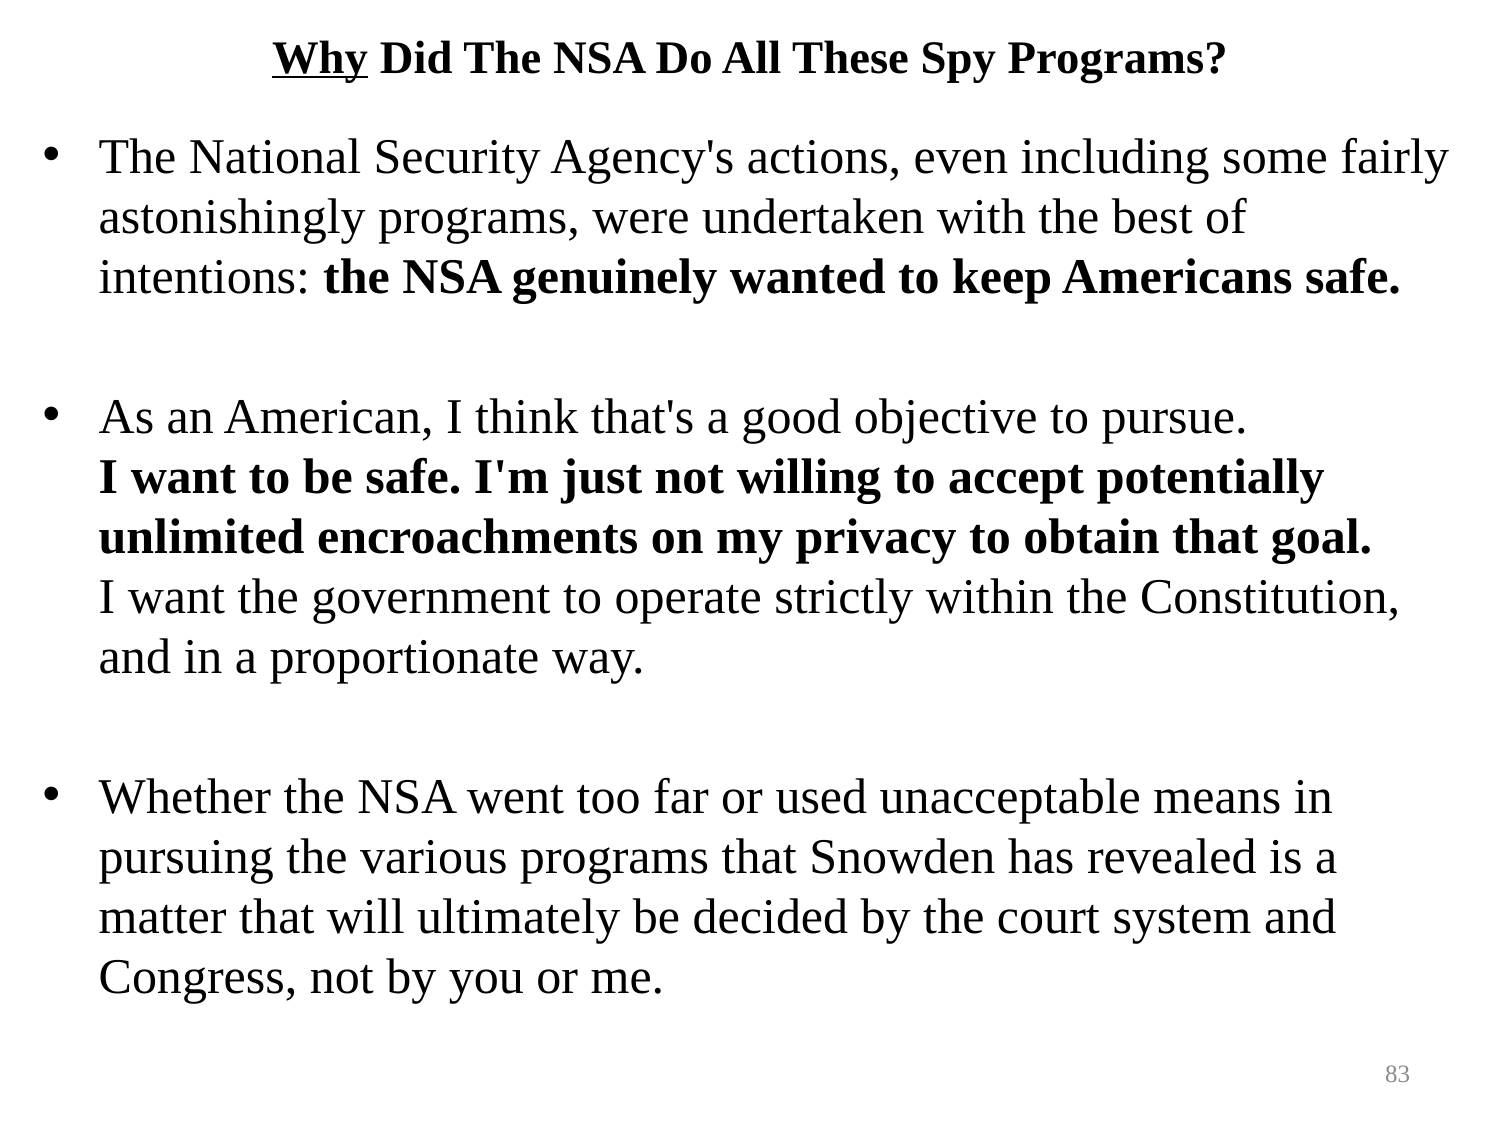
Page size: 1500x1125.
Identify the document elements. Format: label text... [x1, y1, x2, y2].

slide_number 83 [1074, 1042, 1425, 1103]
title Why Did The NSA Do All These Spy Programs? [27, 18, 1474, 90]
list The National Security Agency's actions, even including some fairly astonishingly programs, were undertaken with the best of intentions: the NSA genuinely wanted to keep Americans safe. As an American, I think that's a good objective to pursue. I want to be safe. I'm just not willing to accept potentially unlimited encroachments on my privacy to obtain that goal. I want the government to operate strictly within the Constitution, and in a proportionate way. Whether the NSA went too far or used unacceptable means in pursuing the various programs that Snowden has revealed is a matter that will ultimately be decided by the court system and Congress, not by you or me. [27, 115, 1474, 1089]
